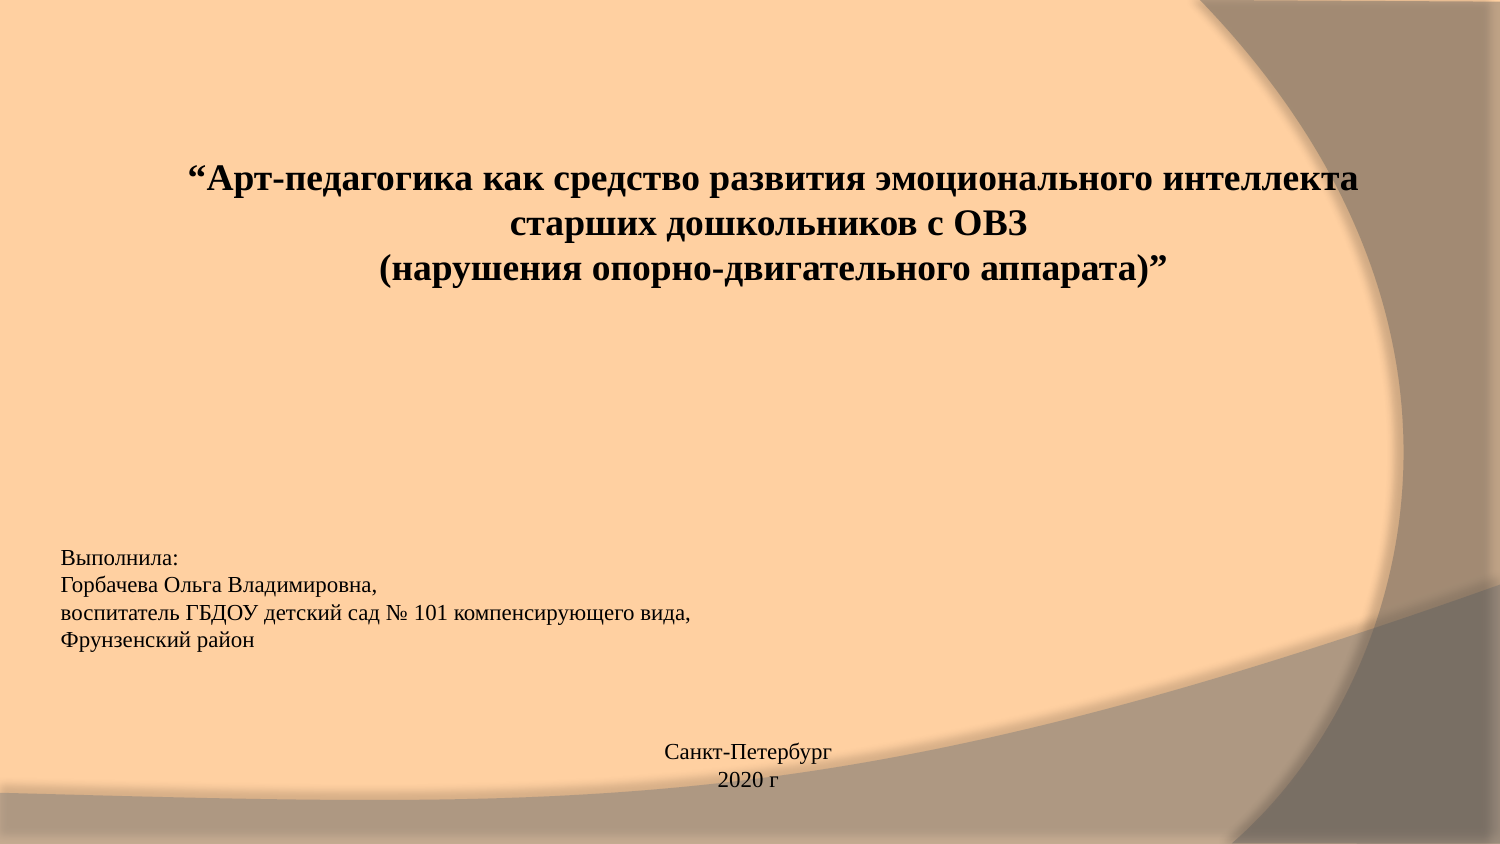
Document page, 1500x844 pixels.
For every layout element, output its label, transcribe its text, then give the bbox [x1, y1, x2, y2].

text_box Санкт-Петербург 2020 г [649, 729, 848, 800]
text_box Выполнила: Горбачева Ольга Владимировна, воспитатель ГБДОУ детский сад № 101 компенсирующего вида, Фрунзенский район [45, 534, 749, 688]
text_box “Арт-педагогика как средство развития эмоционального интеллекта старших дошкольников с ОВЗ (нарушения опорно-двигательного аппарата)” [171, 120, 1376, 296]
